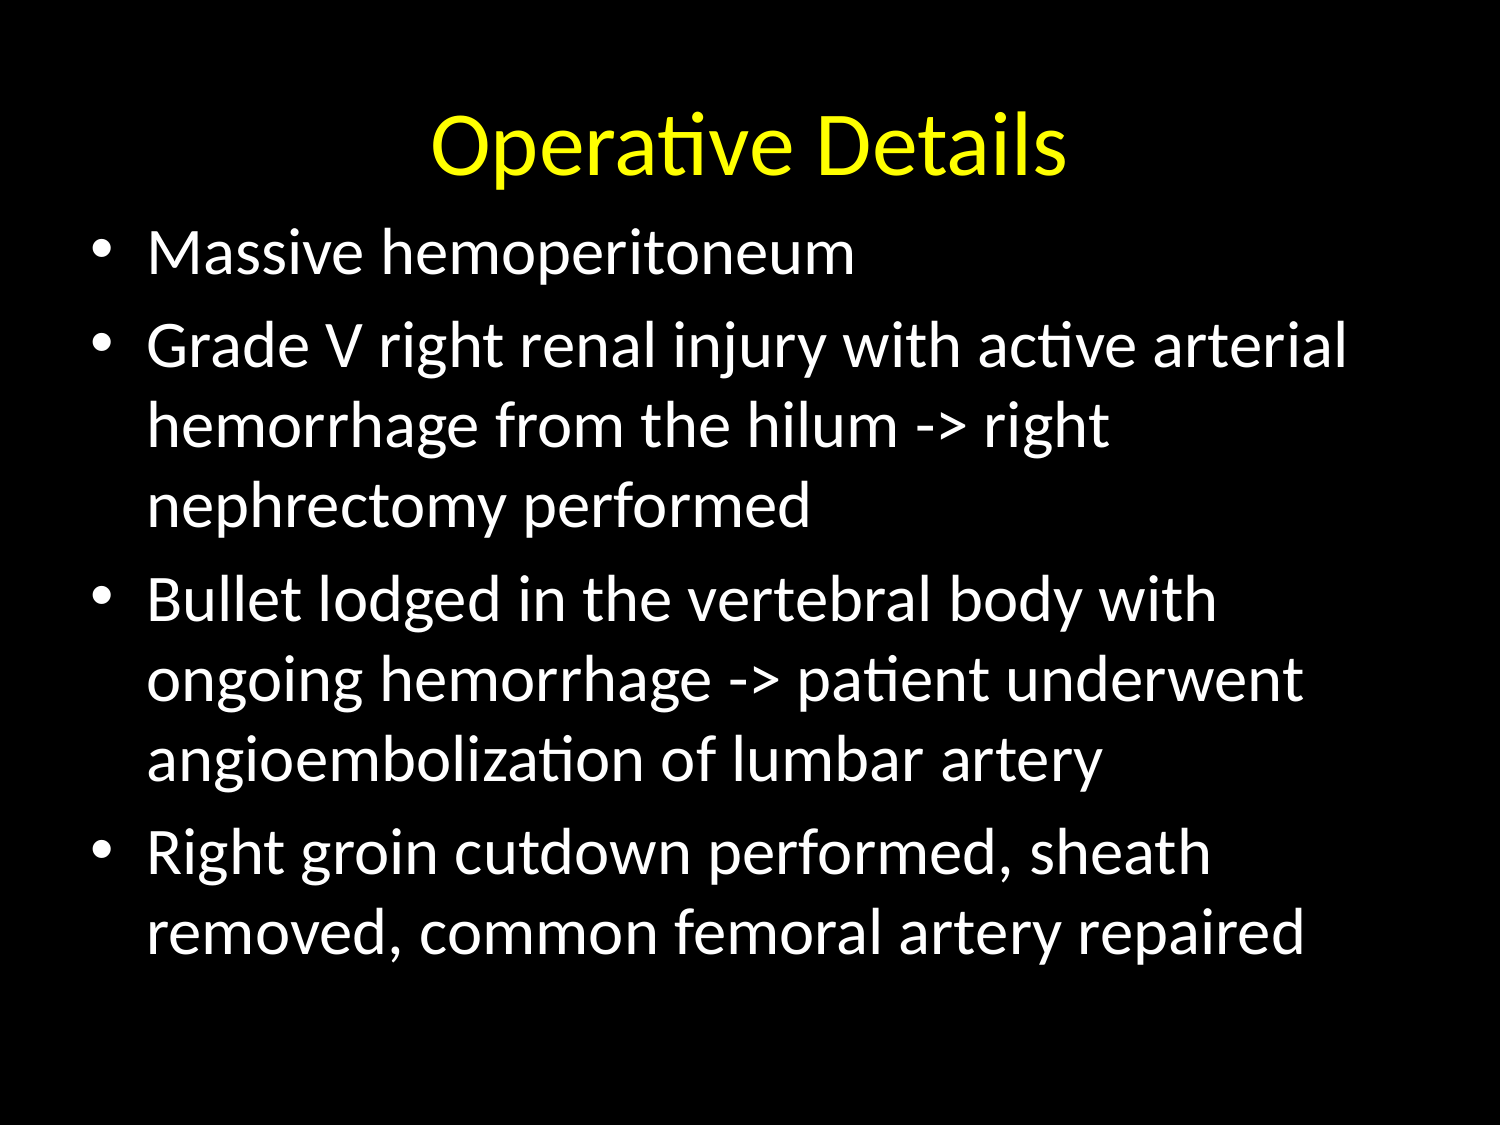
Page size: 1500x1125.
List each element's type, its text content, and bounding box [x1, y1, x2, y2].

title Operative Details [75, 45, 1425, 200]
list Massive hemoperitoneum Grade V right renal injury with active arterial hemorrhage from the hilum -> right nephrectomy performed Bullet lodged in the vertebral body with ongoing hemorrhage -> patient underwent angioembolization of lumbar artery Right groin cutdown performed, sheath removed, common femoral artery repaired [75, 200, 1425, 1005]
